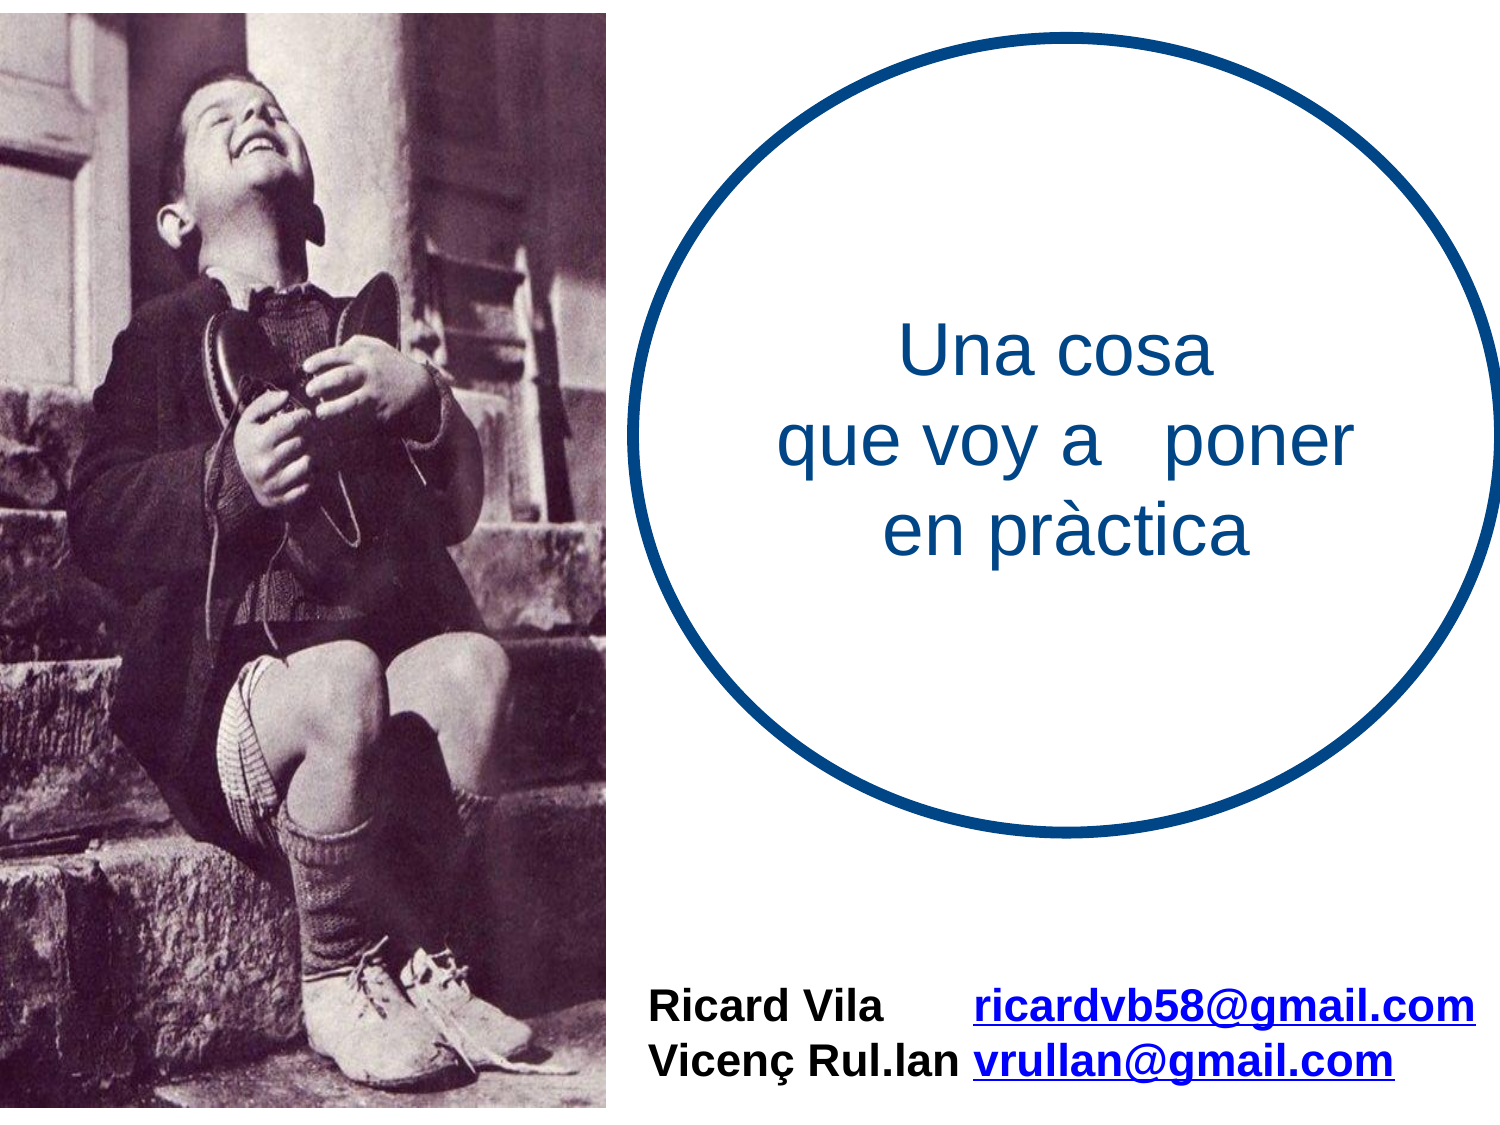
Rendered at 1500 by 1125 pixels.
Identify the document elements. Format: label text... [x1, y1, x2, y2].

text_box Ricard Vila ricardvb58@gmail.com Vicenç Rul.lan vrullan@gmail.com [633, 960, 1500, 1037]
picture [0, 13, 606, 1108]
text_box Una cosa que voy a poner en pràctica [633, 37, 1500, 833]
